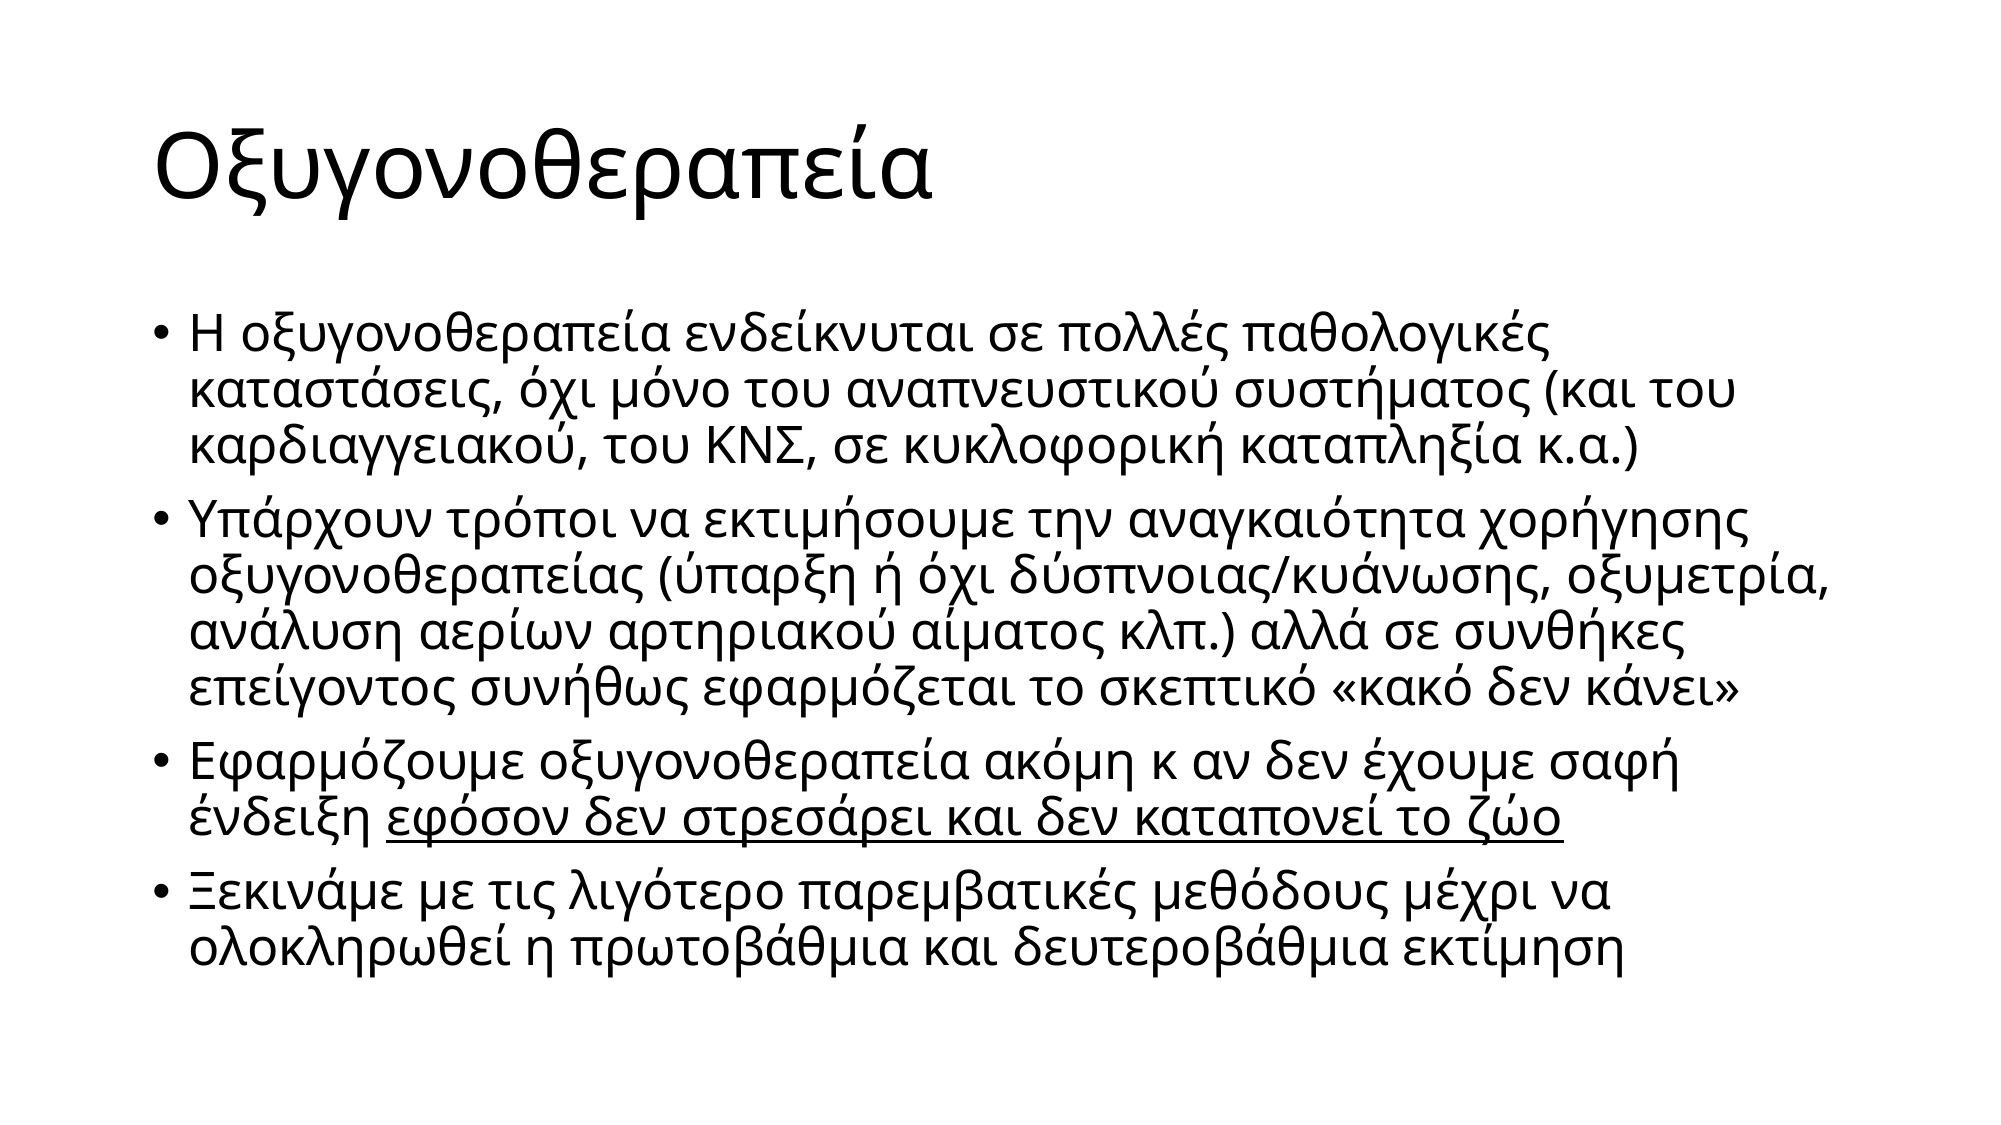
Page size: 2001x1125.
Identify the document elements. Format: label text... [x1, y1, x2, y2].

list Η οξυγονοθεραπεία ενδείκνυται σε πολλές παθολογικές καταστάσεις, όχι μόνο του αναπνευστικού συστήματος (και του καρδιαγγειακού, του ΚΝΣ, σε κυκλοφορική καταπληξία κ.α.) Υπάρχουν τρόποι να εκτιμήσουμε την αναγκαιότητα χορήγησης οξυγονοθεραπείας (ύπαρξη ή όχι δύσπνοιας/κυάνωσης, οξυμετρία, ανάλυση αερίων αρτηριακού αίματος κλπ.) αλλά σε συνθήκες επείγοντος συνήθως εφαρμόζεται το σκεπτικό «κακό δεν κάνει» Εφαρμόζουμε οξυγονοθεραπεία ακόμη κ αν δεν έχουμε σαφή ένδειξη εφόσον δεν στρεσάρει και δεν καταπονεί το ζώο Ξεκινάμε με τις λιγότερο παρεμβατικές μεθόδους μέχρι να ολοκληρωθεί η πρωτοβάθμια και δευτεροβάθμια εκτίμηση [137, 299, 1863, 1014]
title Οξυγονοθεραπεία [137, 59, 1863, 278]
